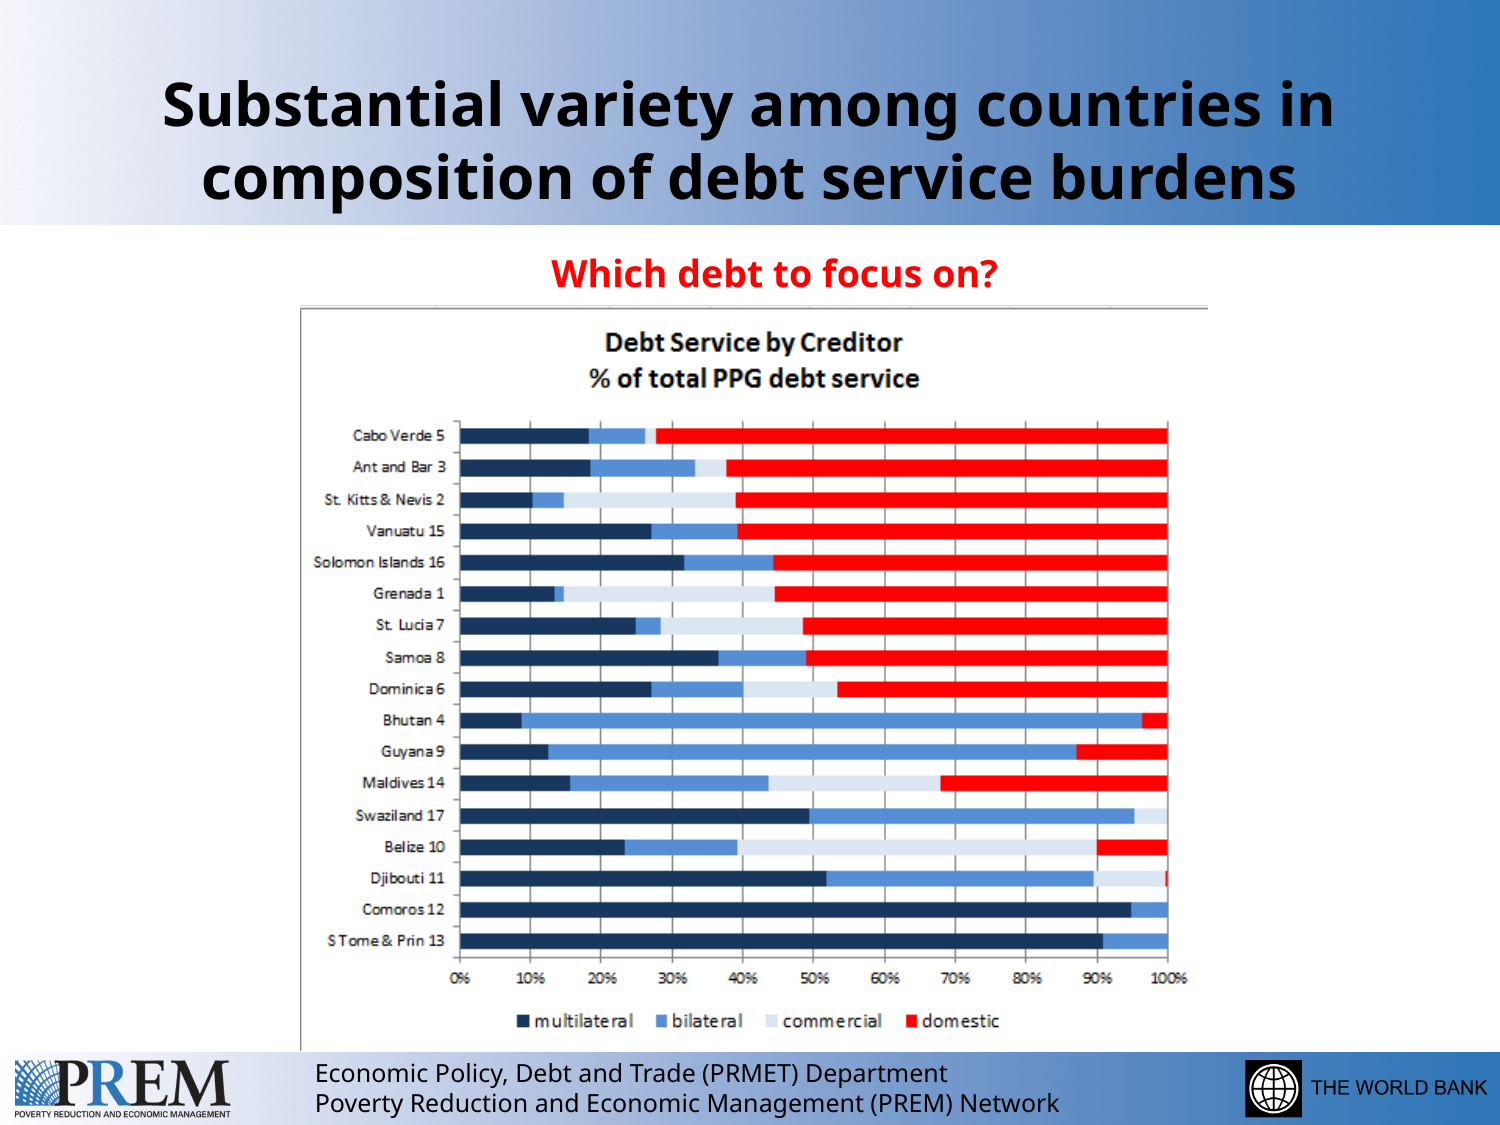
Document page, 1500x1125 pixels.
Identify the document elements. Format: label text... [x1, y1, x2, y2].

picture [0, 0, 1500, 225]
title Substantial variety among countries in composition of debt service burdens [75, 45, 1425, 233]
text_box Which debt to focus on? [249, 242, 1300, 303]
picture [0, 305, 1500, 1125]
